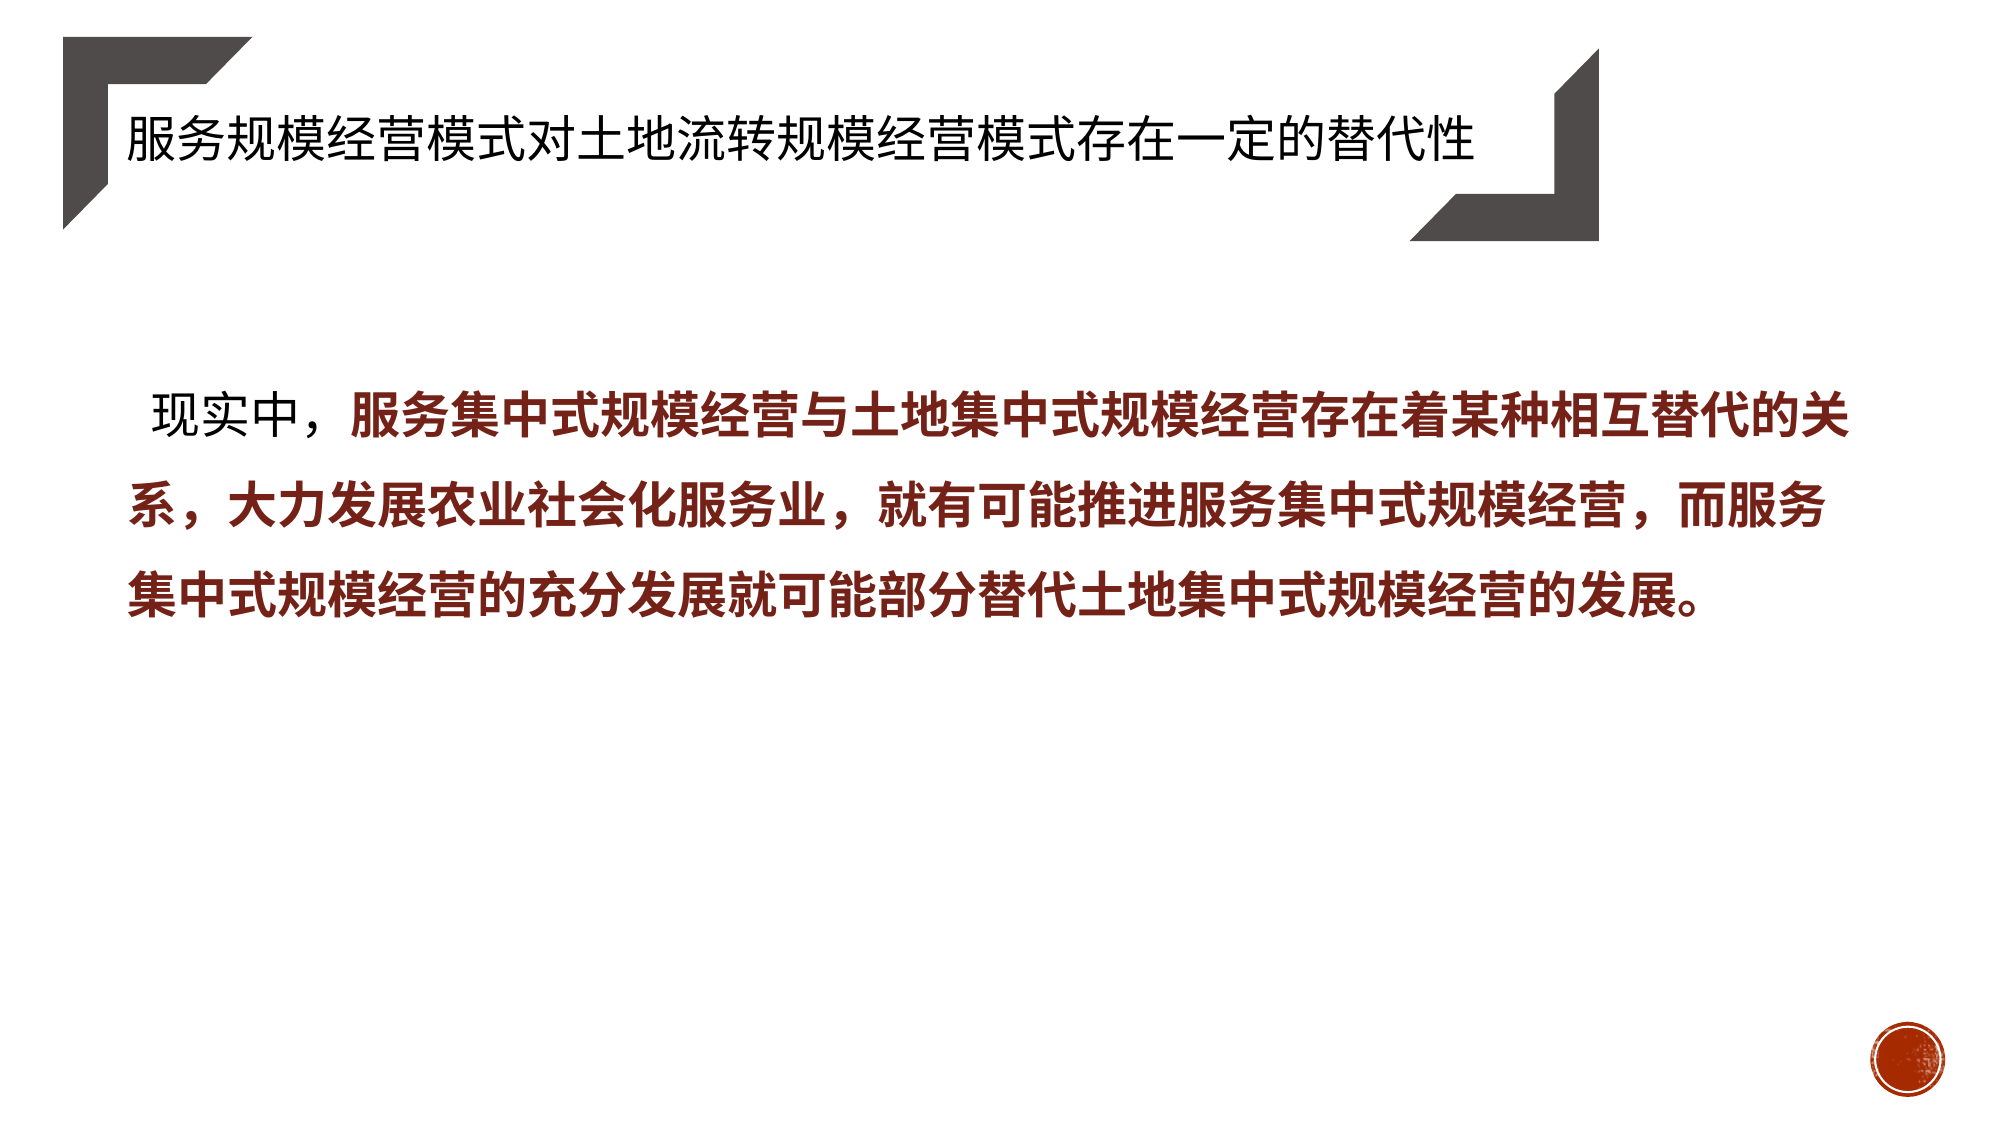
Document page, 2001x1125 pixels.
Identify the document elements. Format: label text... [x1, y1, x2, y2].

text_box [63, 36, 253, 230]
text_box 服务规模经营模式对土地流转规模经营模式存在一定的替代性 [112, 100, 1552, 176]
text_box [1409, 48, 1599, 242]
text_box 现实中，服务集中式规模经营与土地集中式规模经营存在着某种相互替代的关系，大力发展农业社会化服务业，就有可能推进服务集中式规模经营，而服务集中式规模经营的充分发展就可能部分替代土地集中式规模经营的发展。 [112, 346, 1879, 812]
